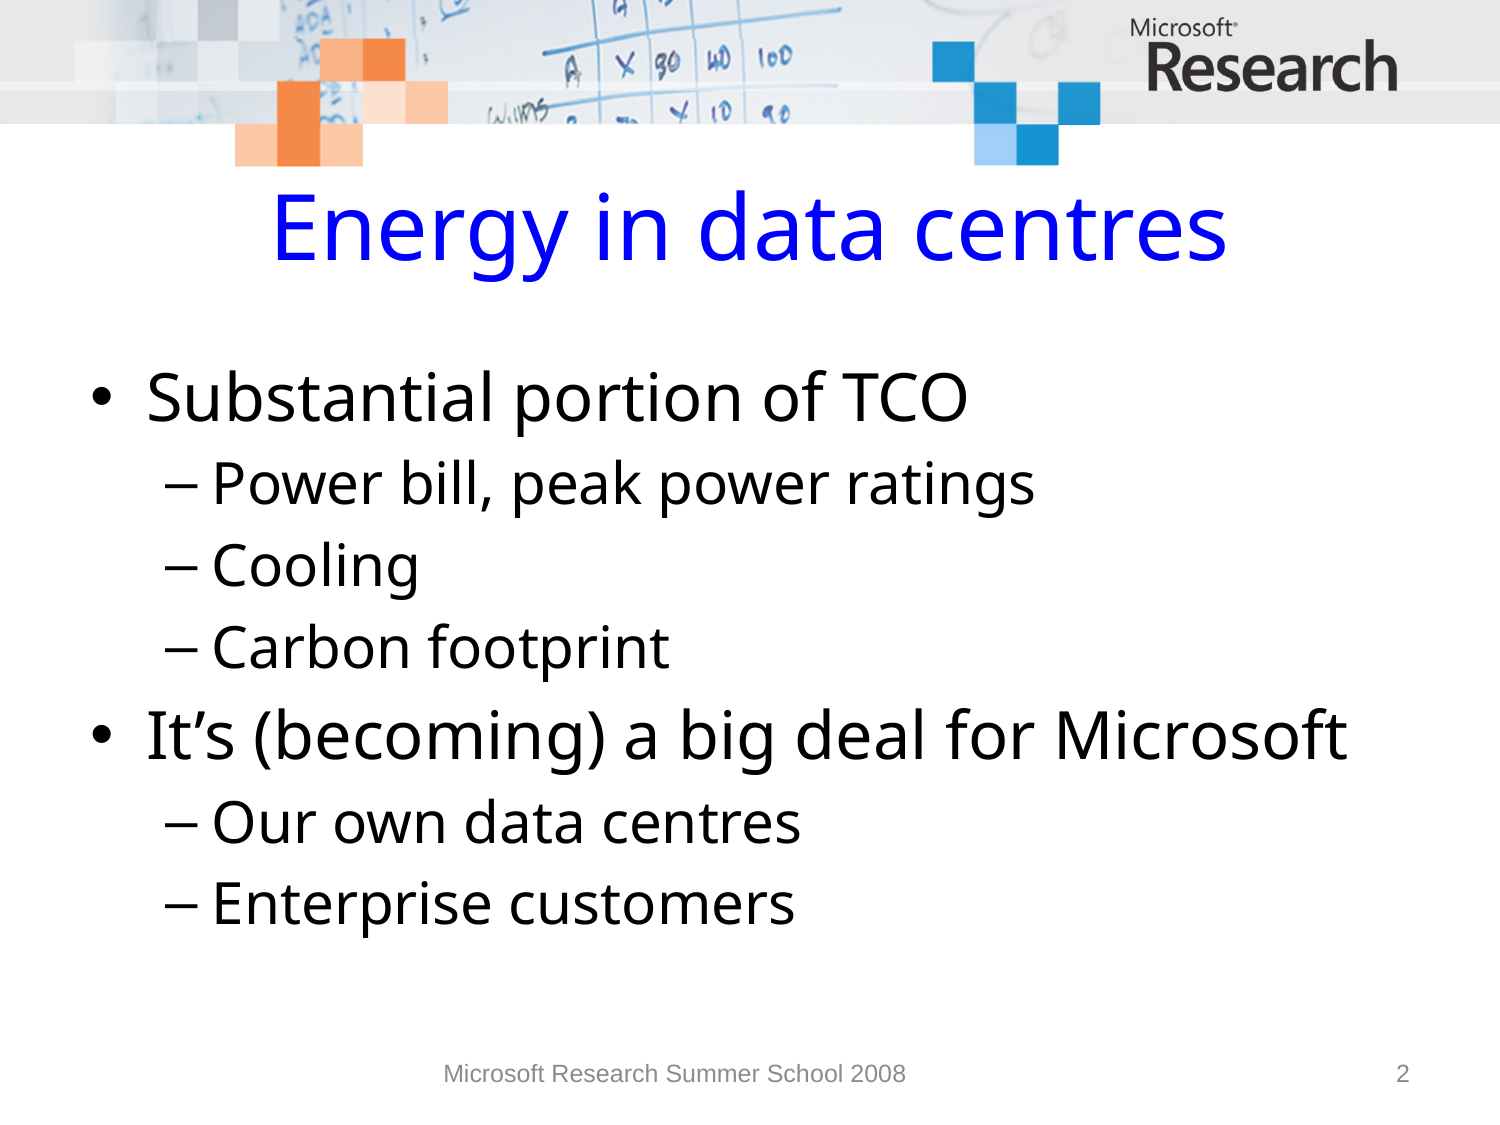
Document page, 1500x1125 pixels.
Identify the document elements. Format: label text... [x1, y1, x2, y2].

list Substantial portion of TCO Power bill, peak power ratings Cooling Carbon footprint It’s (becoming) a big deal for Microsoft Our own data centres Enterprise customers [74, 347, 1426, 1032]
slide_number 2 [1074, 1042, 1425, 1103]
picture [0, 0, 1500, 251]
footer Microsoft Research Summer School 2008 [363, 1042, 988, 1103]
title Energy in data centres [74, 129, 1426, 318]
